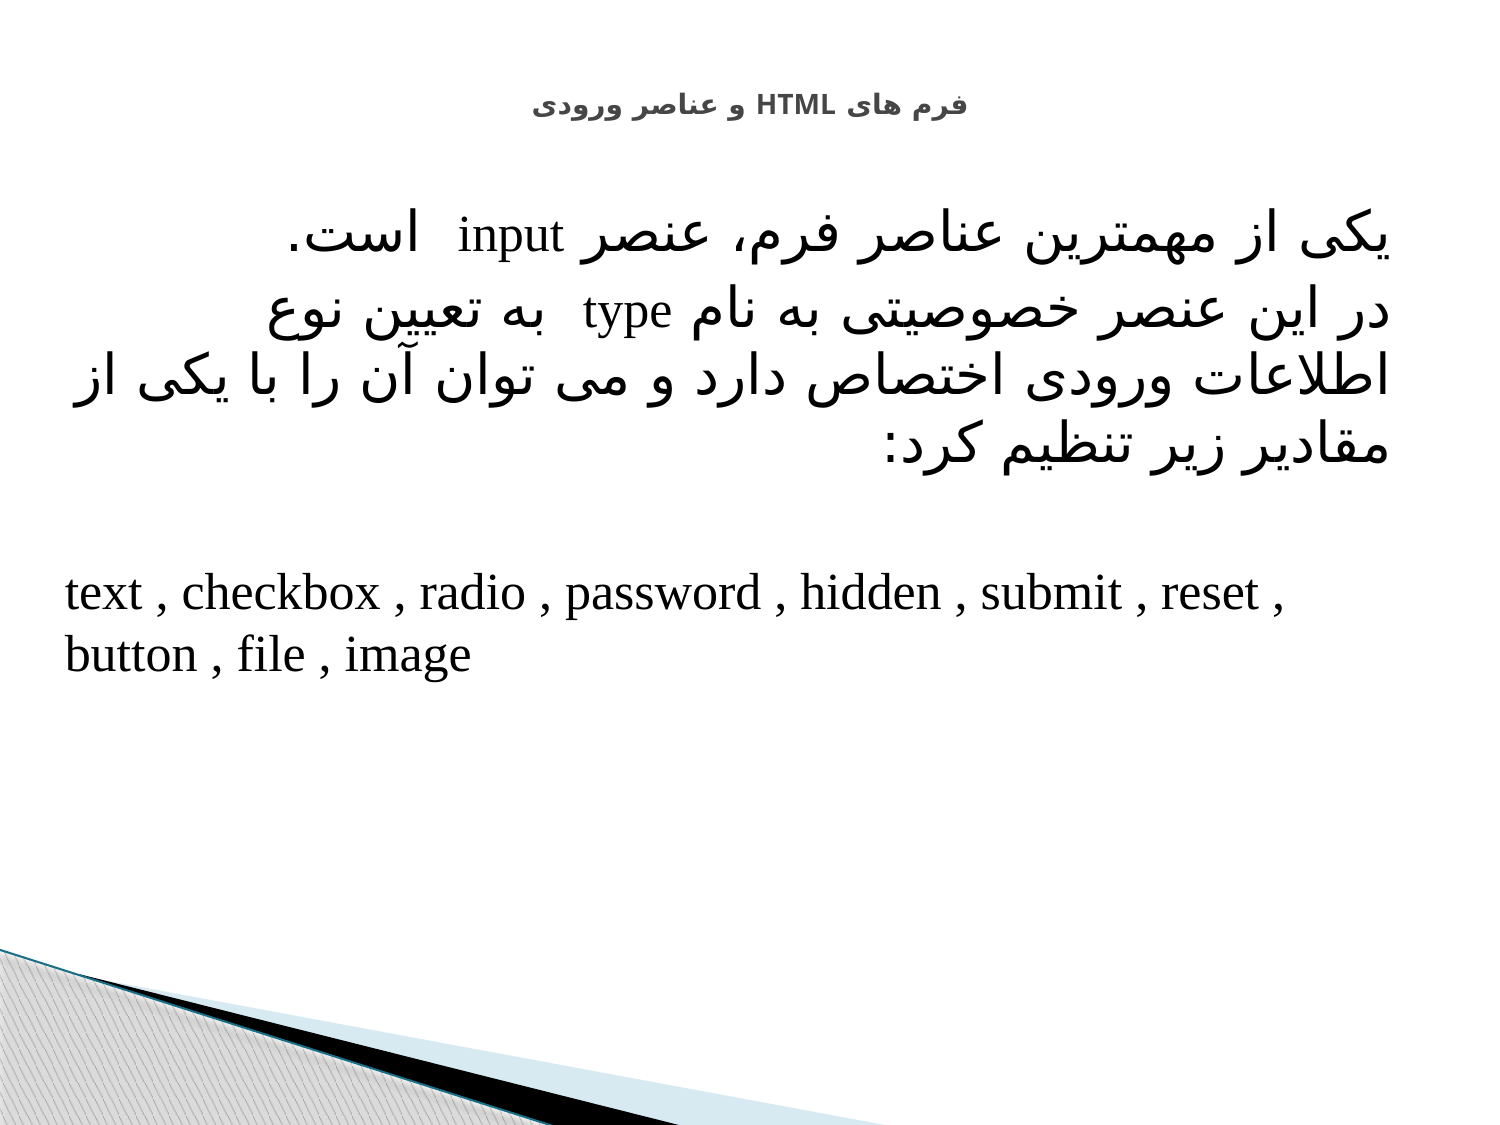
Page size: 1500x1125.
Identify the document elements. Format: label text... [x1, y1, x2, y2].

list یکی از مهمترین عناصر فرم، عنصر input است. در اين عنصر خصوصیتی به نام type به تعيين نوع اطلاعات ورودی اختصاص دارد و می توان آن را با یکی از مقادیر زیر تنظیم کرد: text , checkbox , radio , password , hidden , submit , reset , button , file , image [50, 187, 1425, 986]
title فرم های HTML و عناصر ورودی [75, 45, 1425, 163]
